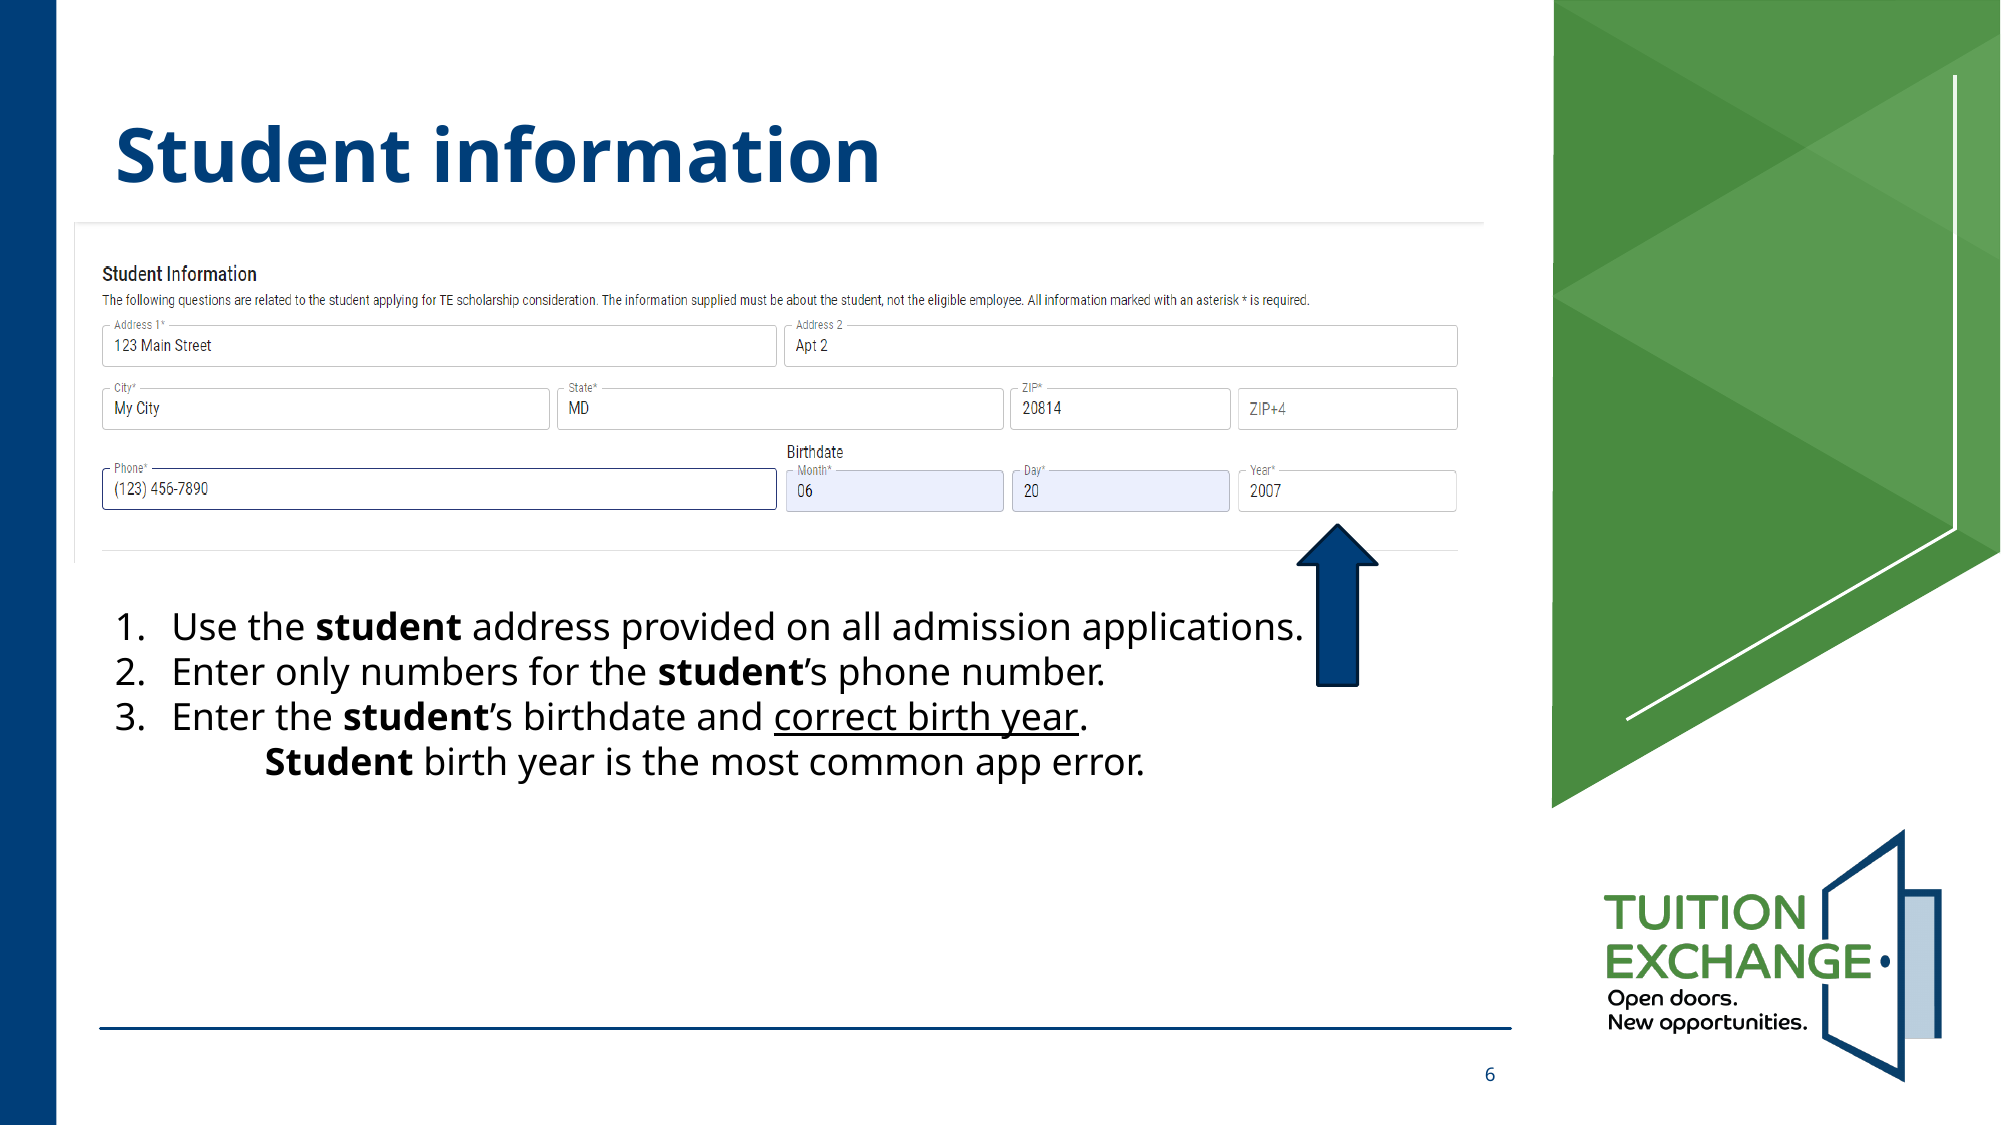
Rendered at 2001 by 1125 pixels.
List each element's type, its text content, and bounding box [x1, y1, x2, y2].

slide_number 6 [1398, 1045, 1511, 1106]
text_box [1316, 573, 1360, 687]
picture [1594, 816, 1957, 1095]
title Student information [100, 99, 1511, 223]
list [72, 222, 1484, 563]
text_box Use the student address provided on all admission applications. Enter only numbers for the student’s phone number. Enter the student’s birthdate and correct birth year. Student birth year is the most common app error. [100, 595, 1459, 836]
